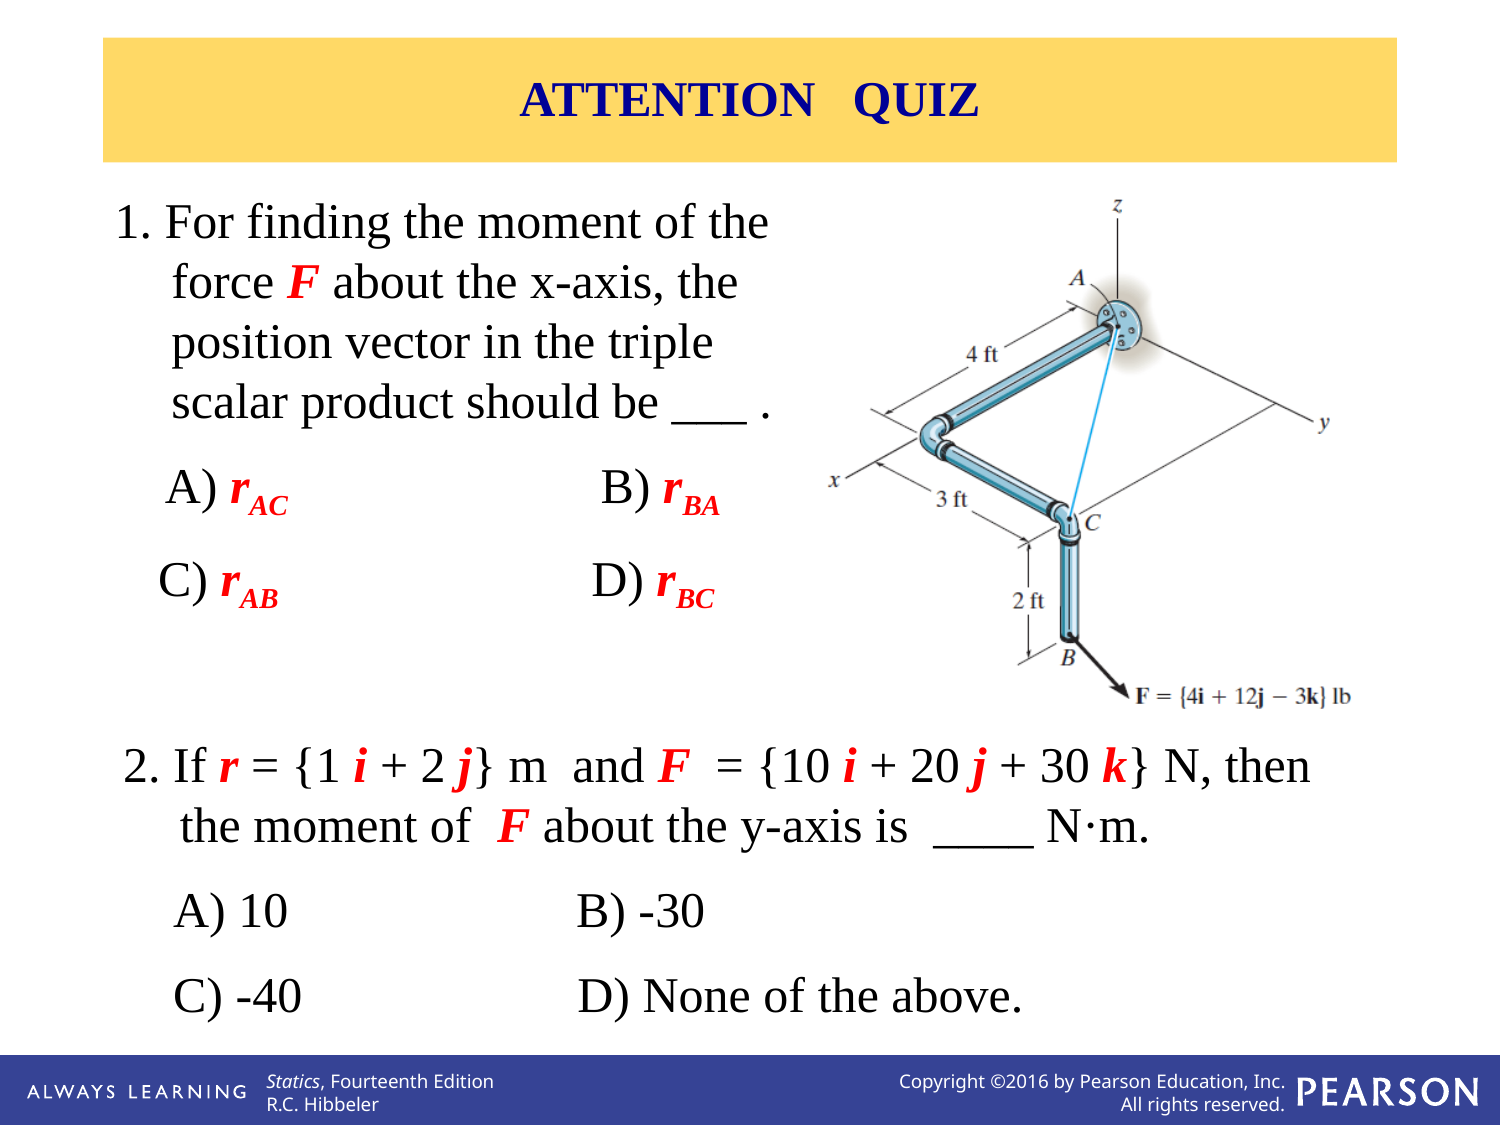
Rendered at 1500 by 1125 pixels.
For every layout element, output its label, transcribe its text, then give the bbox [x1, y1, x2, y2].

text_box 2. If r = {1 i + 2 j} m and F = {10 i + 20 j + 30 k} N, then the moment of F about the y-axis is ____ N·m. A) 10 B) -30 C) -40 D) None of the above. [108, 724, 1384, 1030]
picture [799, 180, 1382, 725]
text_box 1. For finding the moment of the force F about the x-axis, the position vector in the triple scalar product should be ___ . A) rAC B) rBA C) rAB D) rBC [99, 180, 799, 622]
title ATTENTION QUIZ [103, 37, 1397, 163]
